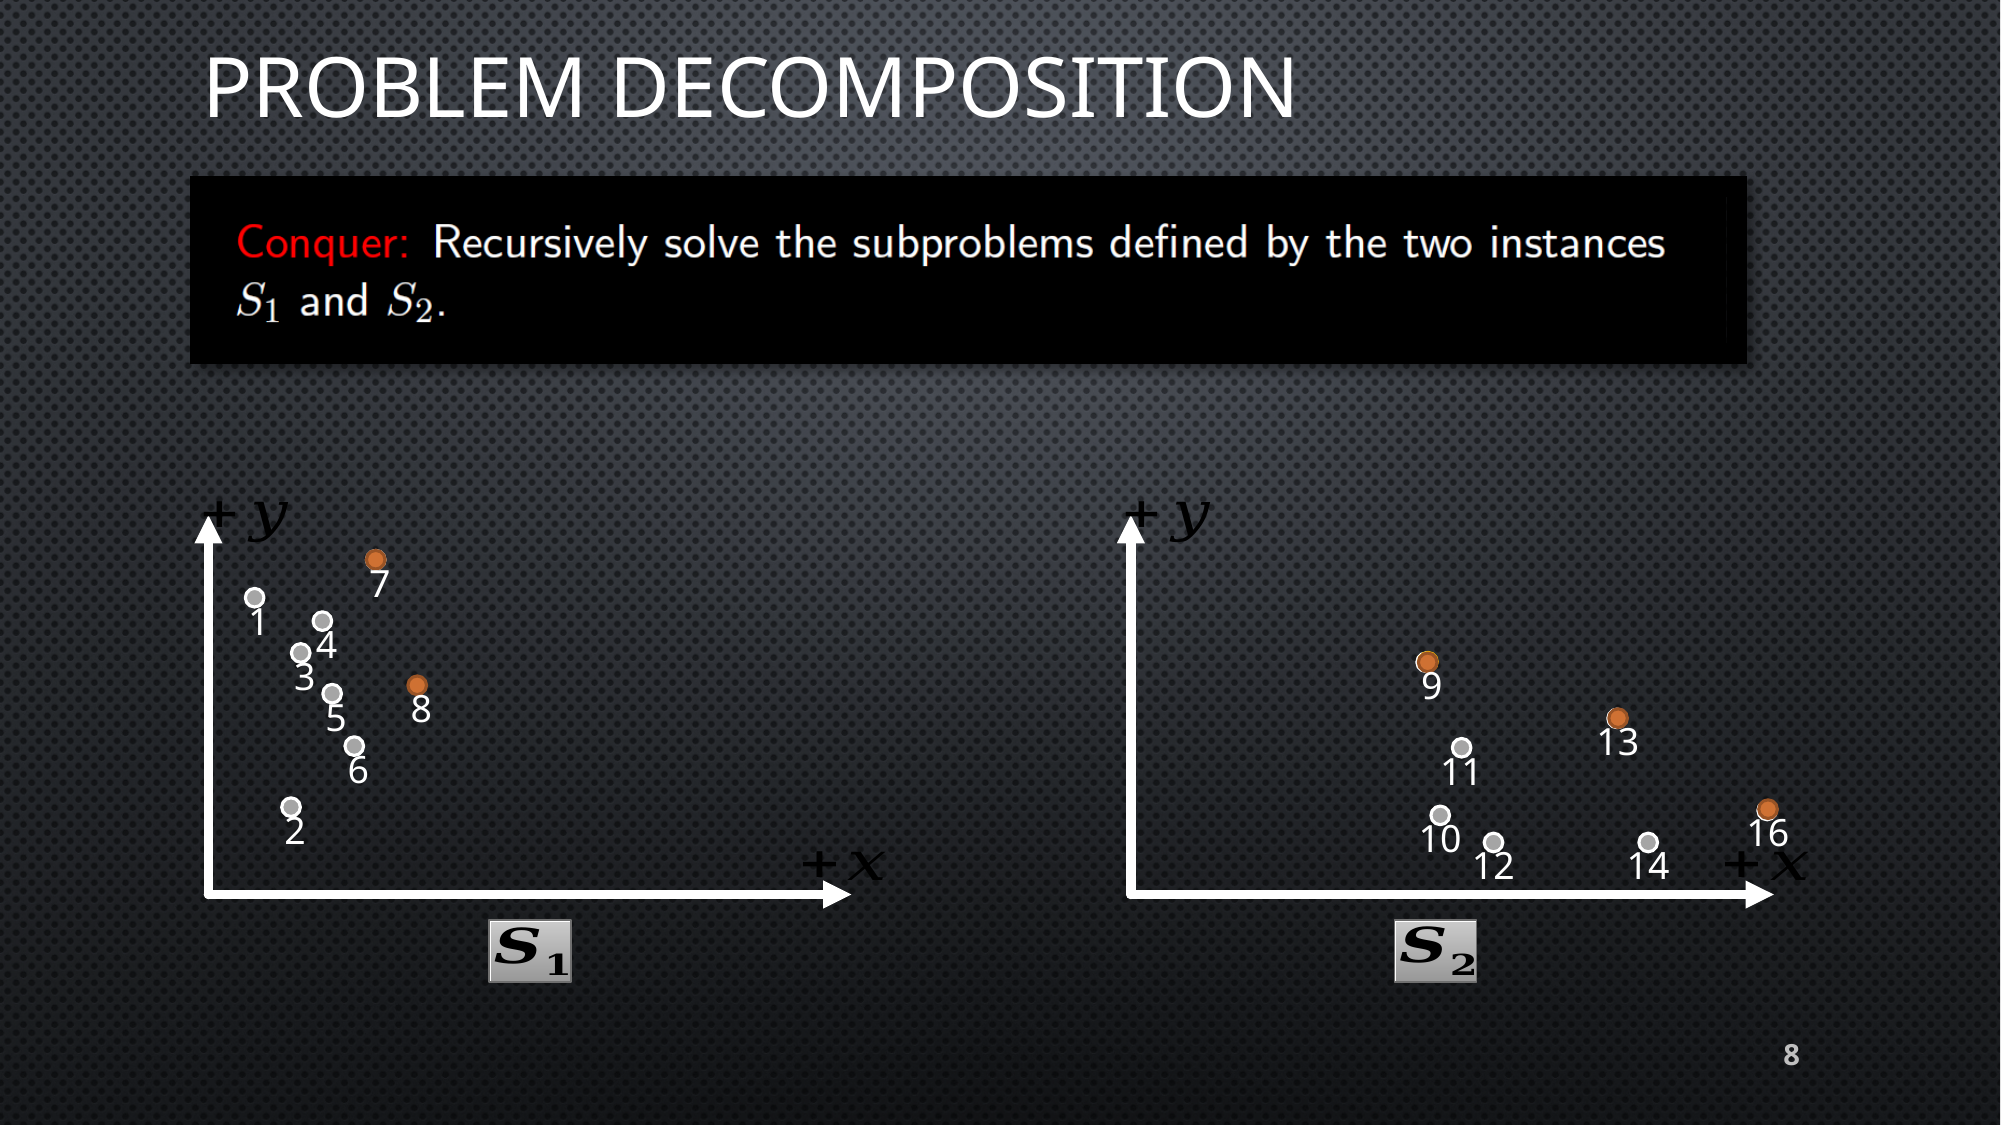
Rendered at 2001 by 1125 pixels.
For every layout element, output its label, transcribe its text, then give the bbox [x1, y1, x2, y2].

picture [210, 196, 1727, 344]
title Problem decomposition [187, 0, 1813, 169]
slide_number 8 [1724, 1026, 1816, 1087]
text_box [1122, 482, 1813, 895]
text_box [199, 482, 890, 895]
